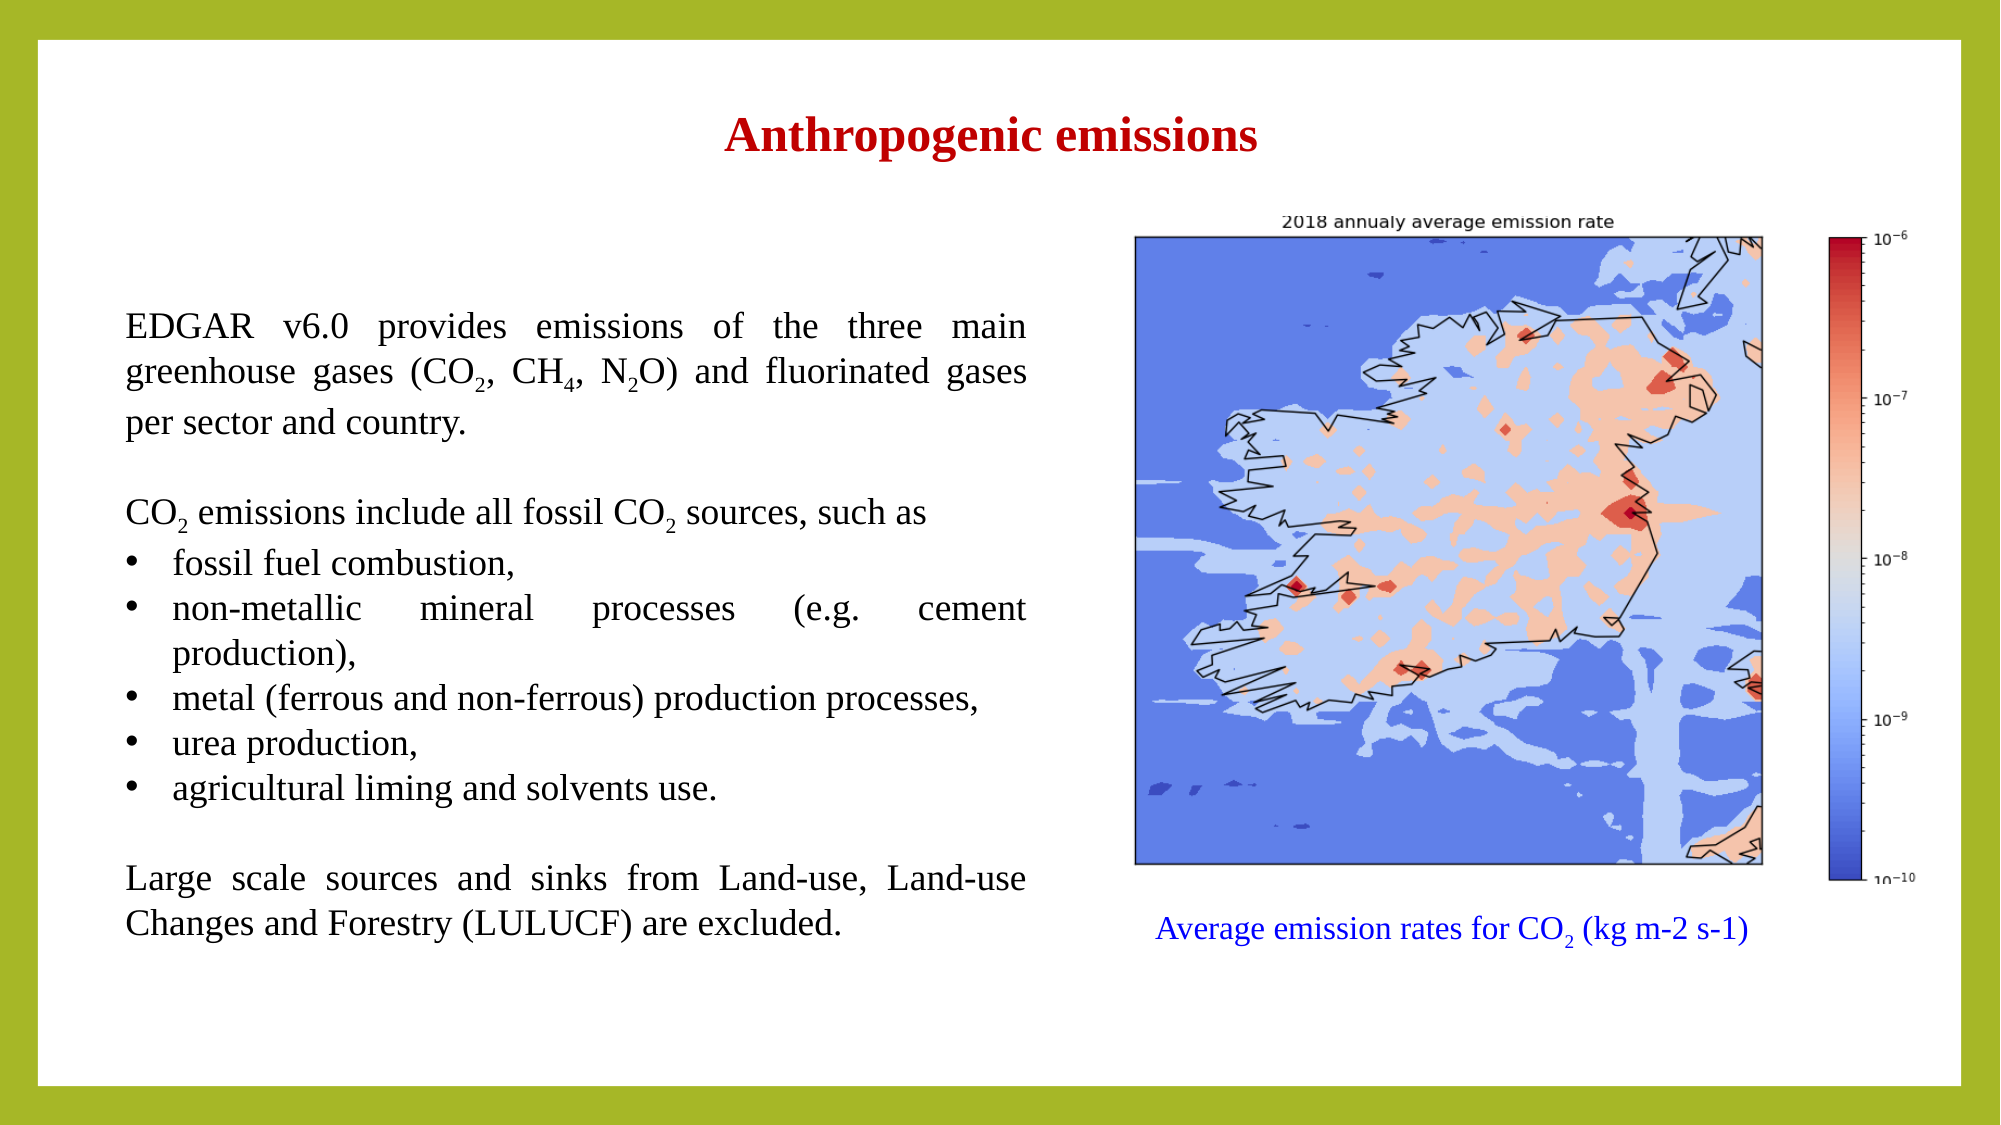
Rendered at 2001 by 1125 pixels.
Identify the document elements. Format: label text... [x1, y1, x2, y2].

picture [1813, 216, 1939, 909]
picture [1123, 216, 1774, 869]
text_box Anthropogenic emissions [709, 94, 1376, 170]
text_box Average emission rates for CO2 (kg m-2 s-1) [1140, 899, 1814, 960]
text_box EDGAR v6.0 provides emissions of the three main greenhouse gases (CO2, CH4, N2O) and fluorinated gases per sector and country. CO2 emissions include all fossil CO2 sources, such as fossil fuel combustion, non-metallic mineral processes (e.g. cement production), metal (ferrous and non-ferrous) production processes, urea production, agricultural liming and solvents use. Large scale sources and sinks from Land-use, Land-use Changes and Forestry (LULUCF) are excluded. [110, 293, 1043, 951]
